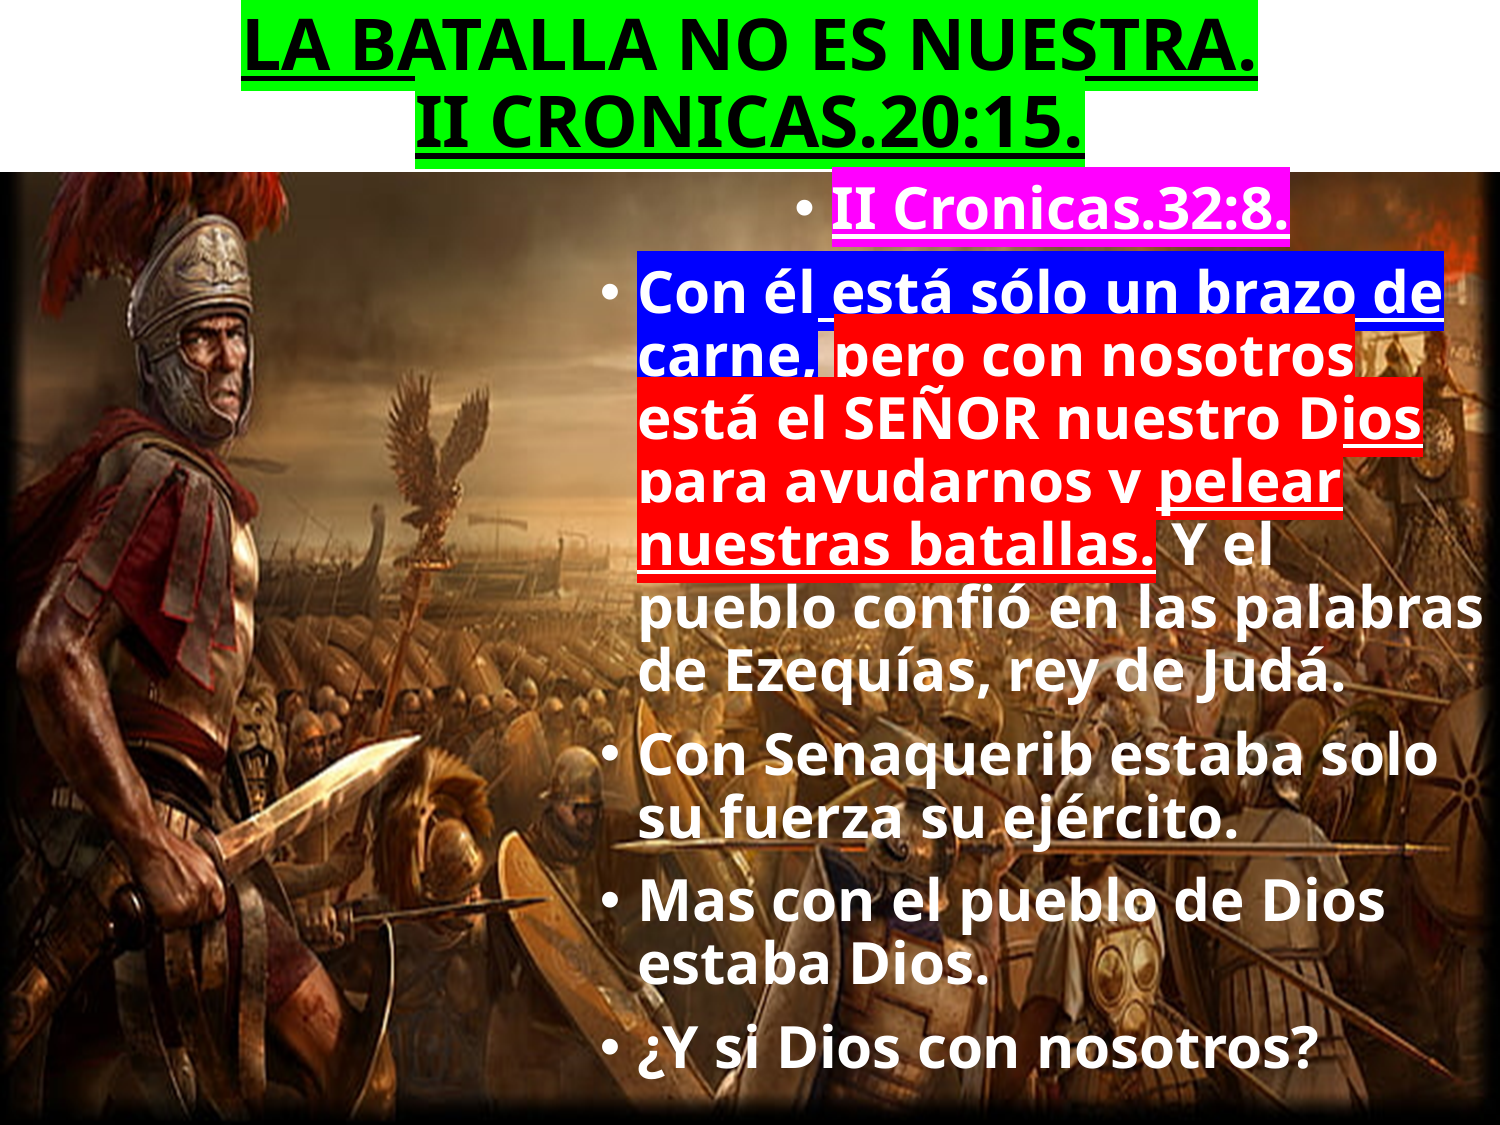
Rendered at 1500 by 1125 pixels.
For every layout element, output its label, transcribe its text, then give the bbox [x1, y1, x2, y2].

picture [0, 172, 1500, 1125]
title LA BATALLA NO ES NUESTRA. II CRONICAS.20:15. [103, 0, 1397, 172]
